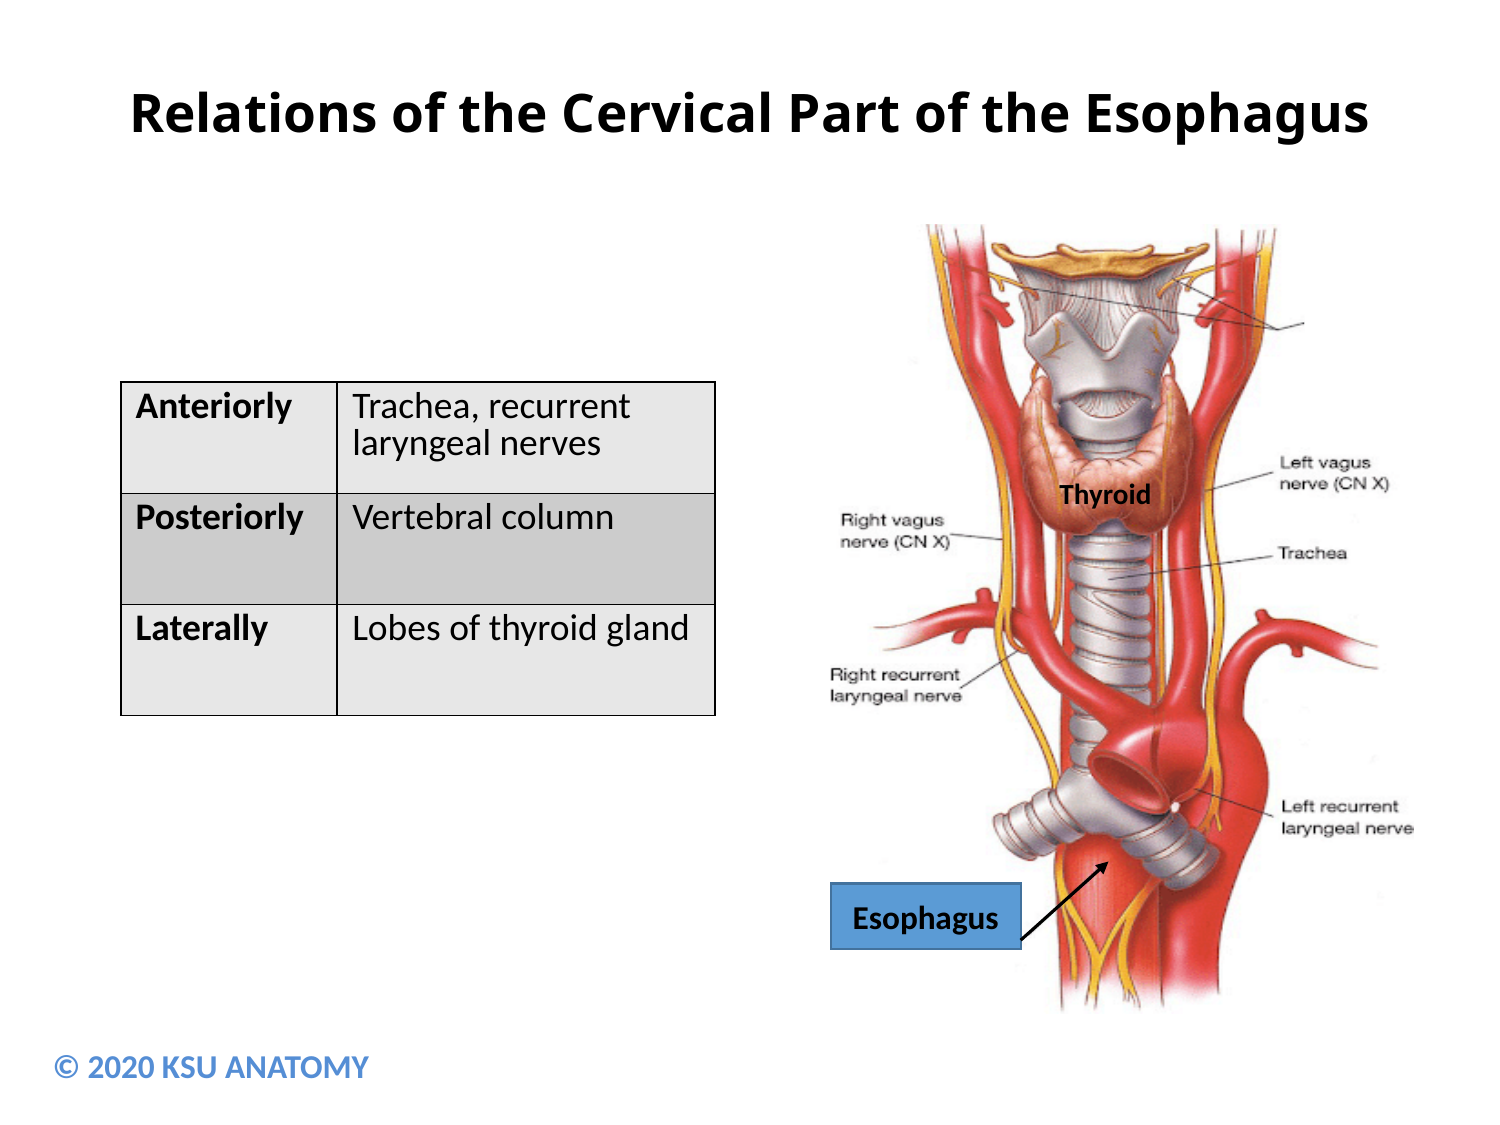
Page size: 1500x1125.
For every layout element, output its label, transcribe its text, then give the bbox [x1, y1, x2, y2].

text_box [1020, 861, 1109, 941]
table_cell Vertebral column [338, 494, 714, 604]
table_cell Posteriorly [122, 494, 336, 604]
table_header Anteriorly [122, 383, 336, 493]
title Relations of the Cervical Part of the Esophagus [103, 59, 1397, 170]
table_cell Lobes of thyroid gland [338, 605, 714, 715]
picture [830, 224, 1414, 1014]
table_header Trachea, recurrent laryngeal nerves [338, 383, 714, 493]
table_cell Laterally [122, 605, 336, 715]
